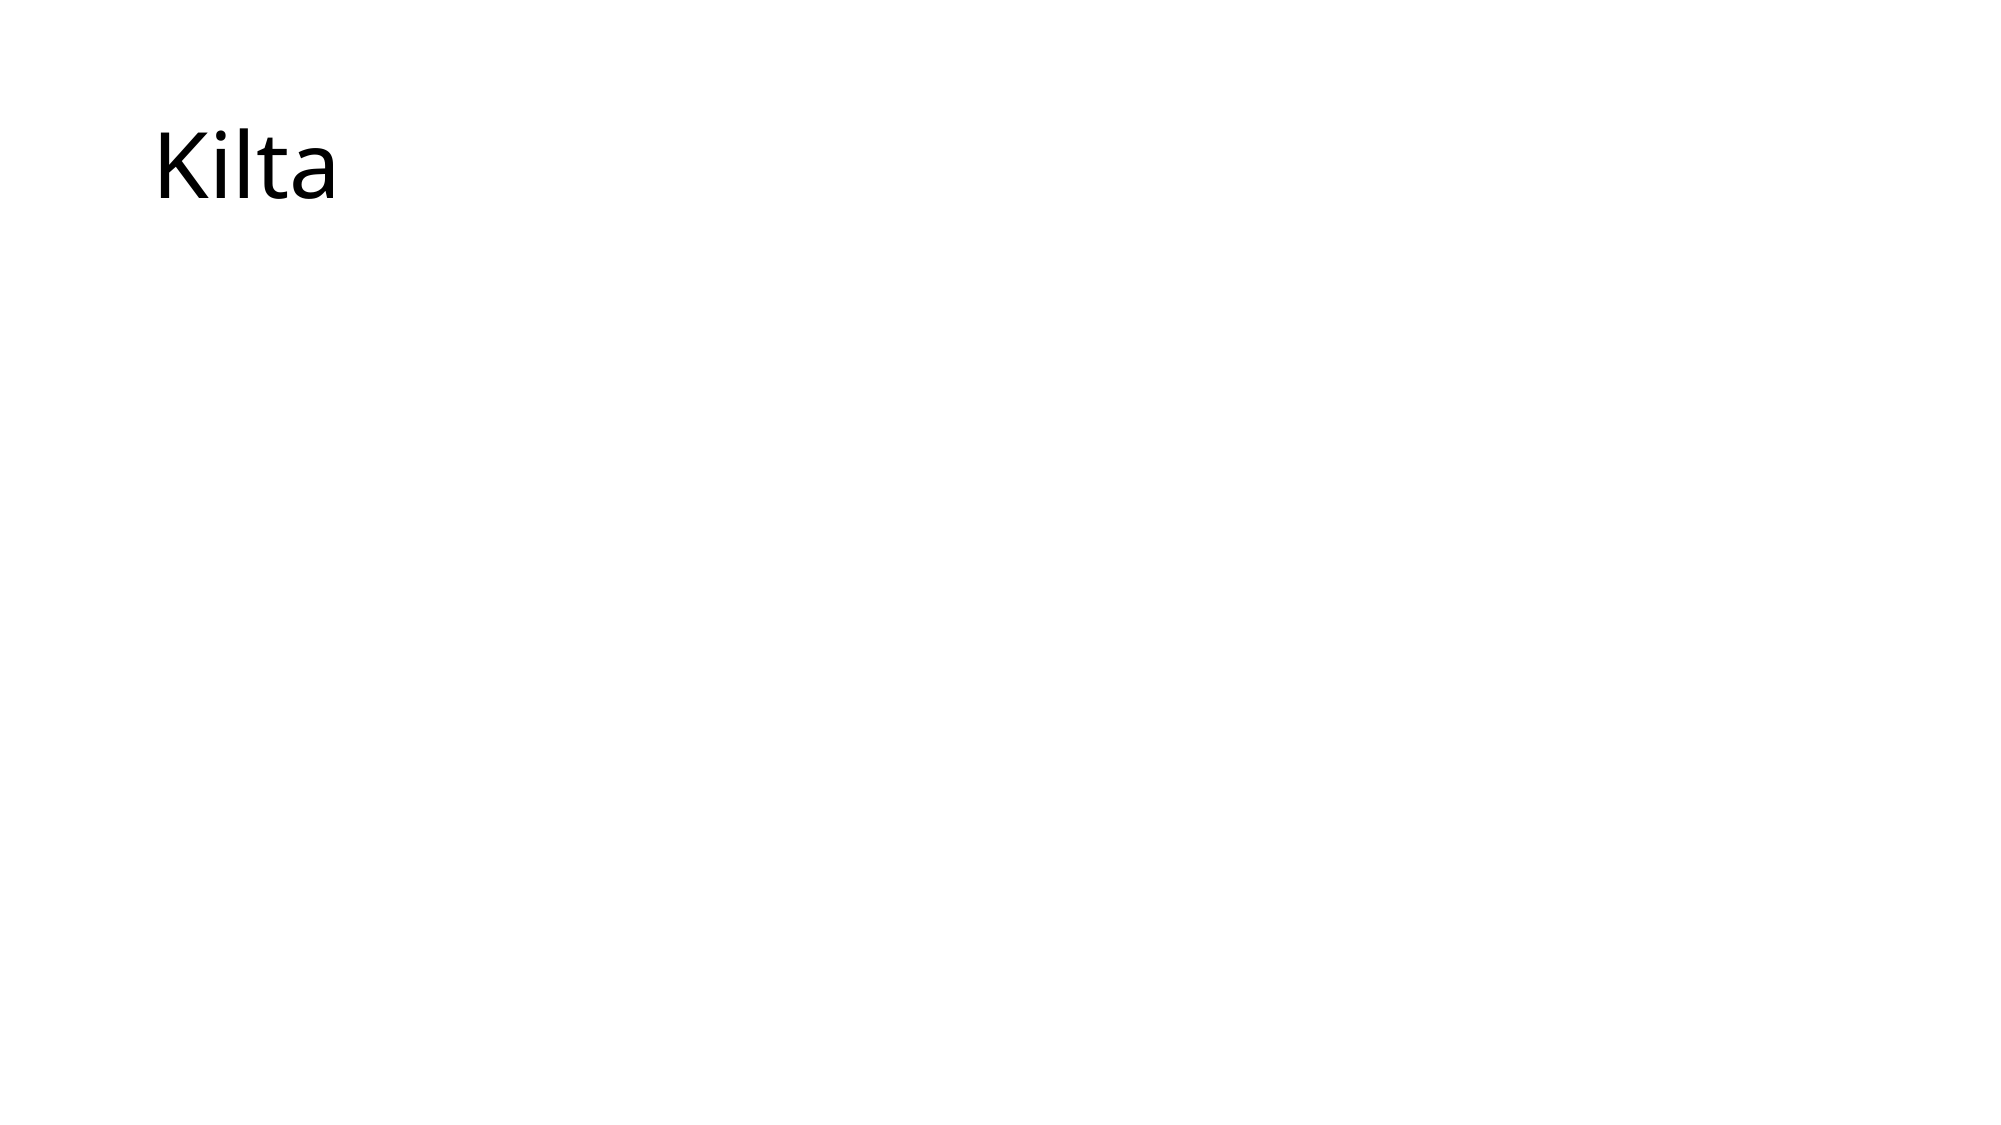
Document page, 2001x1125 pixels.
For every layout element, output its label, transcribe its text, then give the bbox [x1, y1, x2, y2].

title Kilta [137, 59, 1863, 278]
